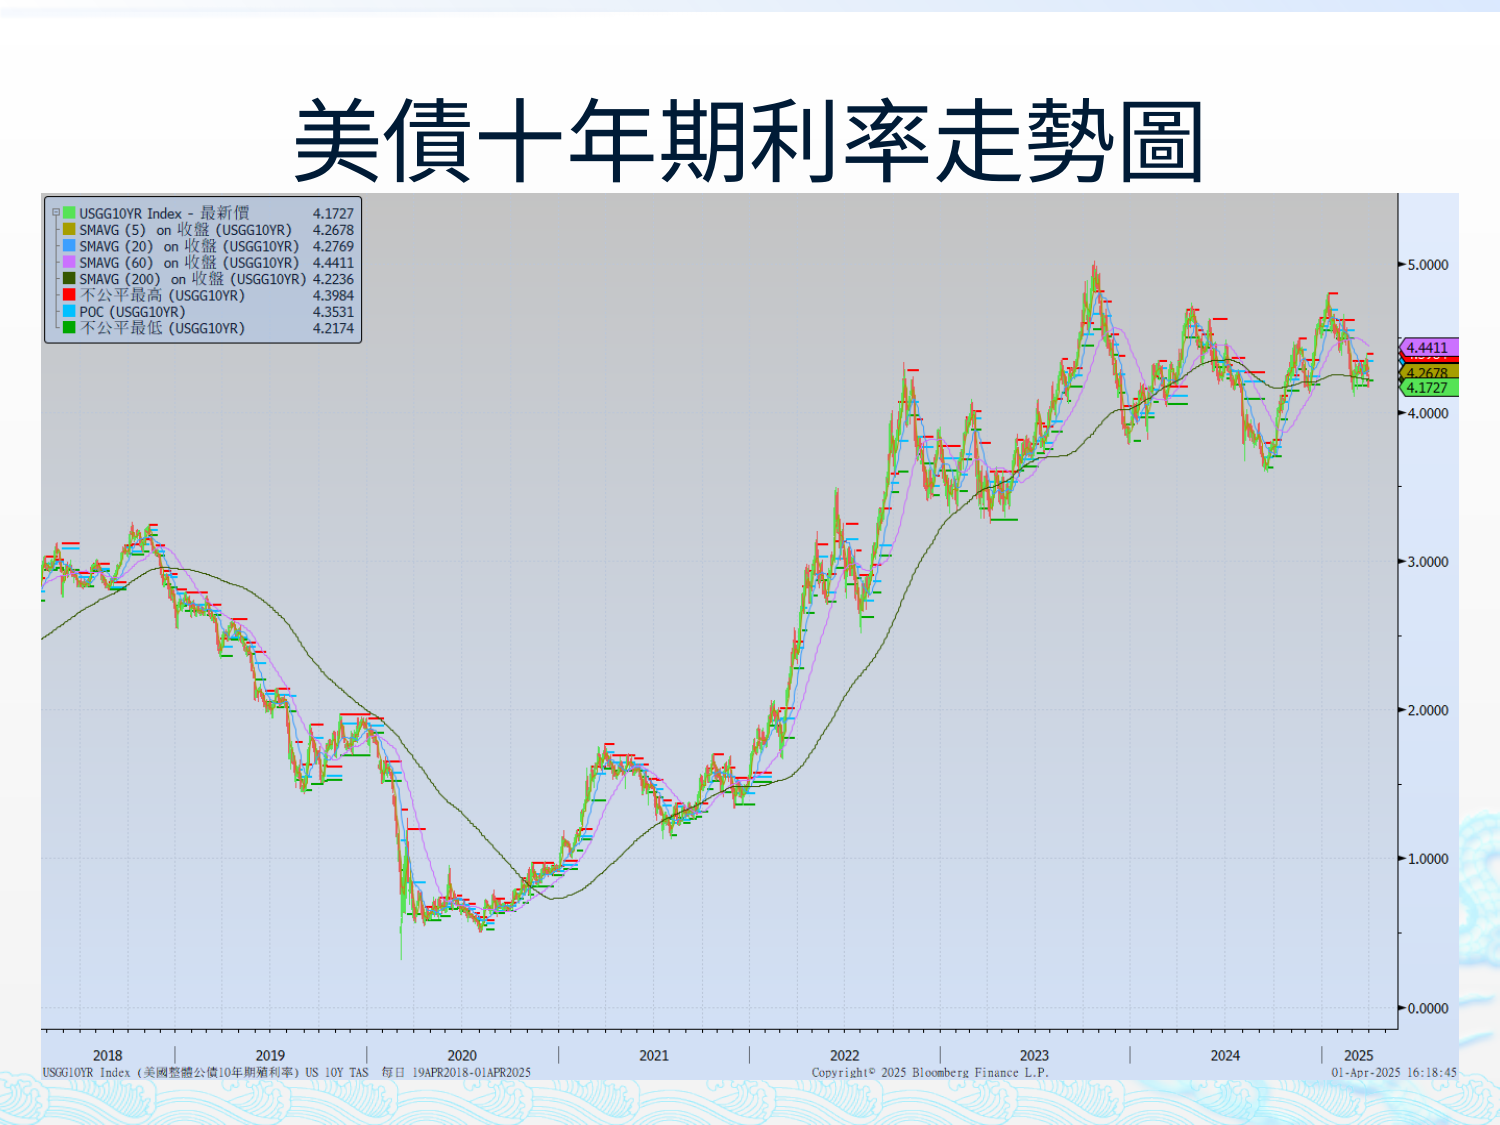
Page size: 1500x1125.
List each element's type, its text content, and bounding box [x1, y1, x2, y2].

title 美債十年期利率走勢圖 [75, 45, 1425, 193]
picture [40, 193, 1460, 1081]
